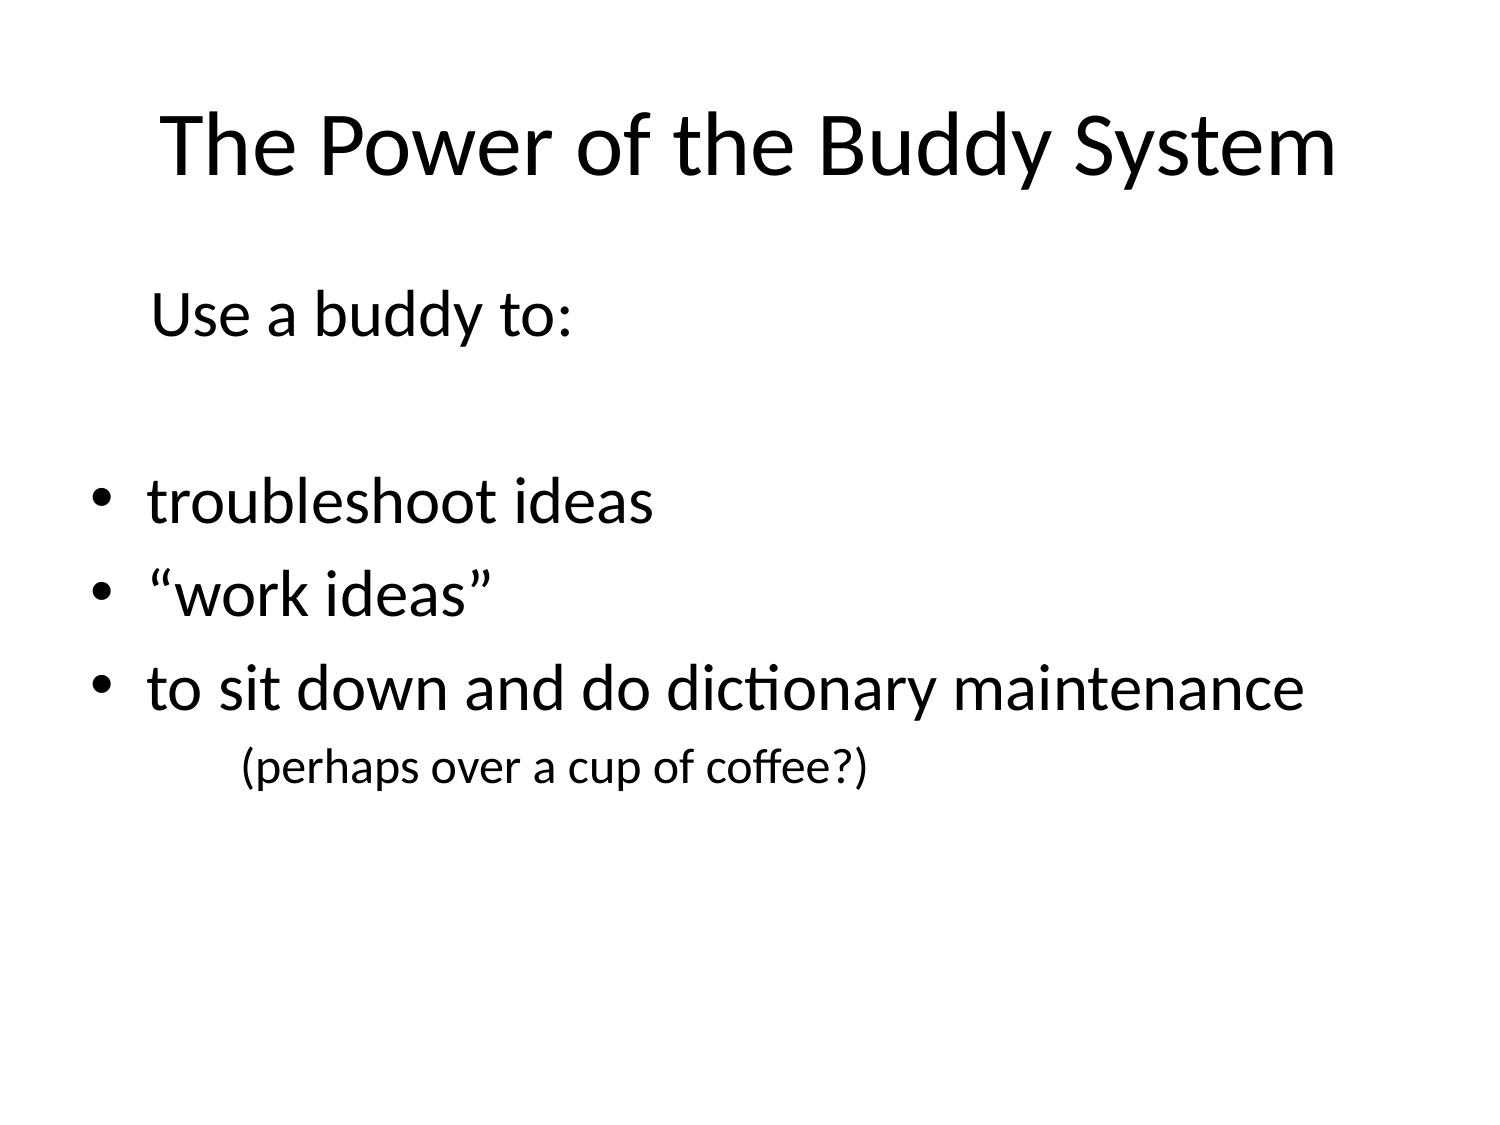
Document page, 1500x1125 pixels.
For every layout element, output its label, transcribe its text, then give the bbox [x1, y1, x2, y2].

list Use a buddy to: troubleshoot ideas “work ideas” to sit down and do dictionary maintenance (perhaps over a cup of coffee?) [75, 262, 1425, 1005]
title The Power of the Buddy System [75, 45, 1425, 233]
